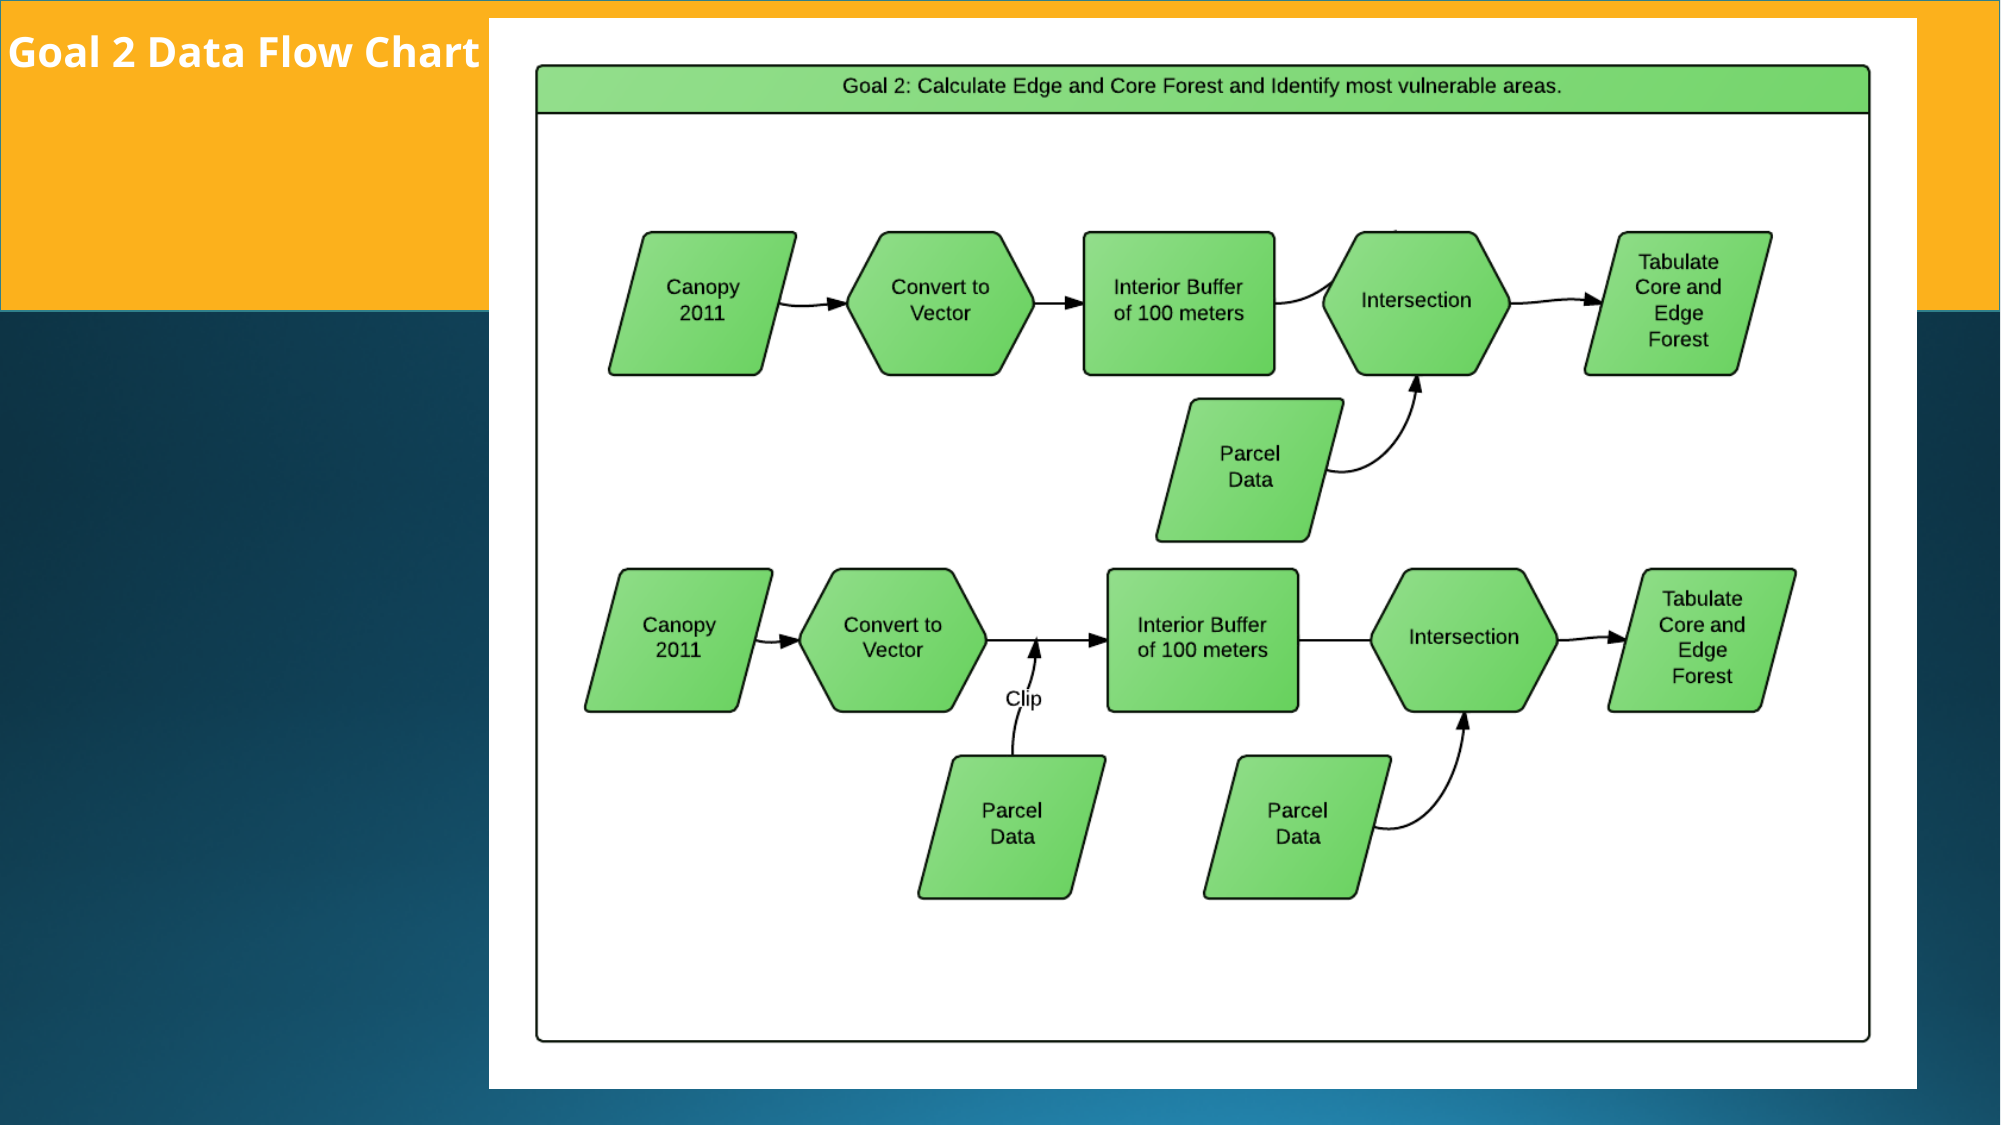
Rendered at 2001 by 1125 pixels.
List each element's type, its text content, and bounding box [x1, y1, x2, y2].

picture [0, 0, 2001, 1125]
text_box [0, 0, 2000, 312]
text_box Goal 2 Data Flow Chart [0, 18, 489, 83]
